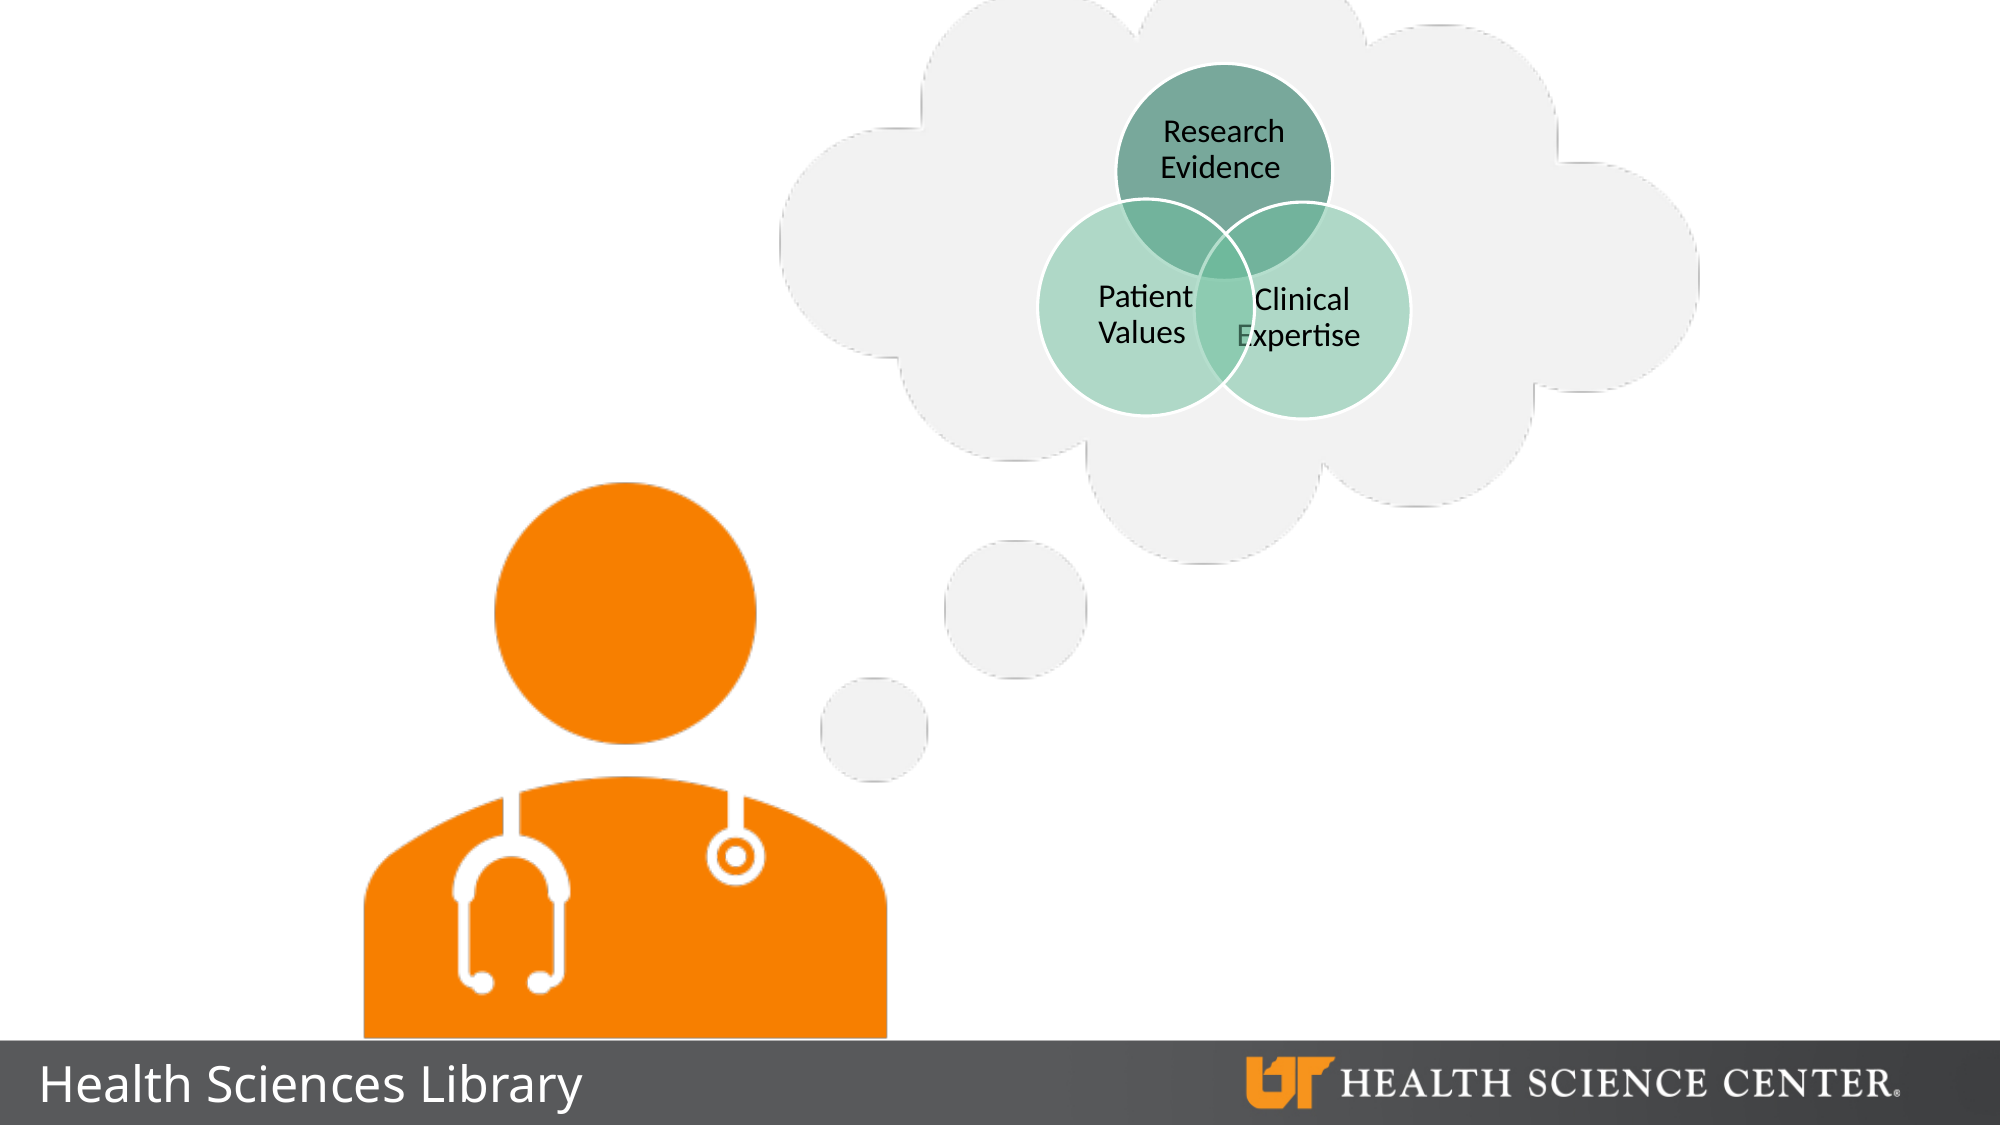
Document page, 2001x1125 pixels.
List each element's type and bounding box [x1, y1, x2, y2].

text_box [999, 58, 1449, 421]
picture [0, 0, 2000, 1125]
